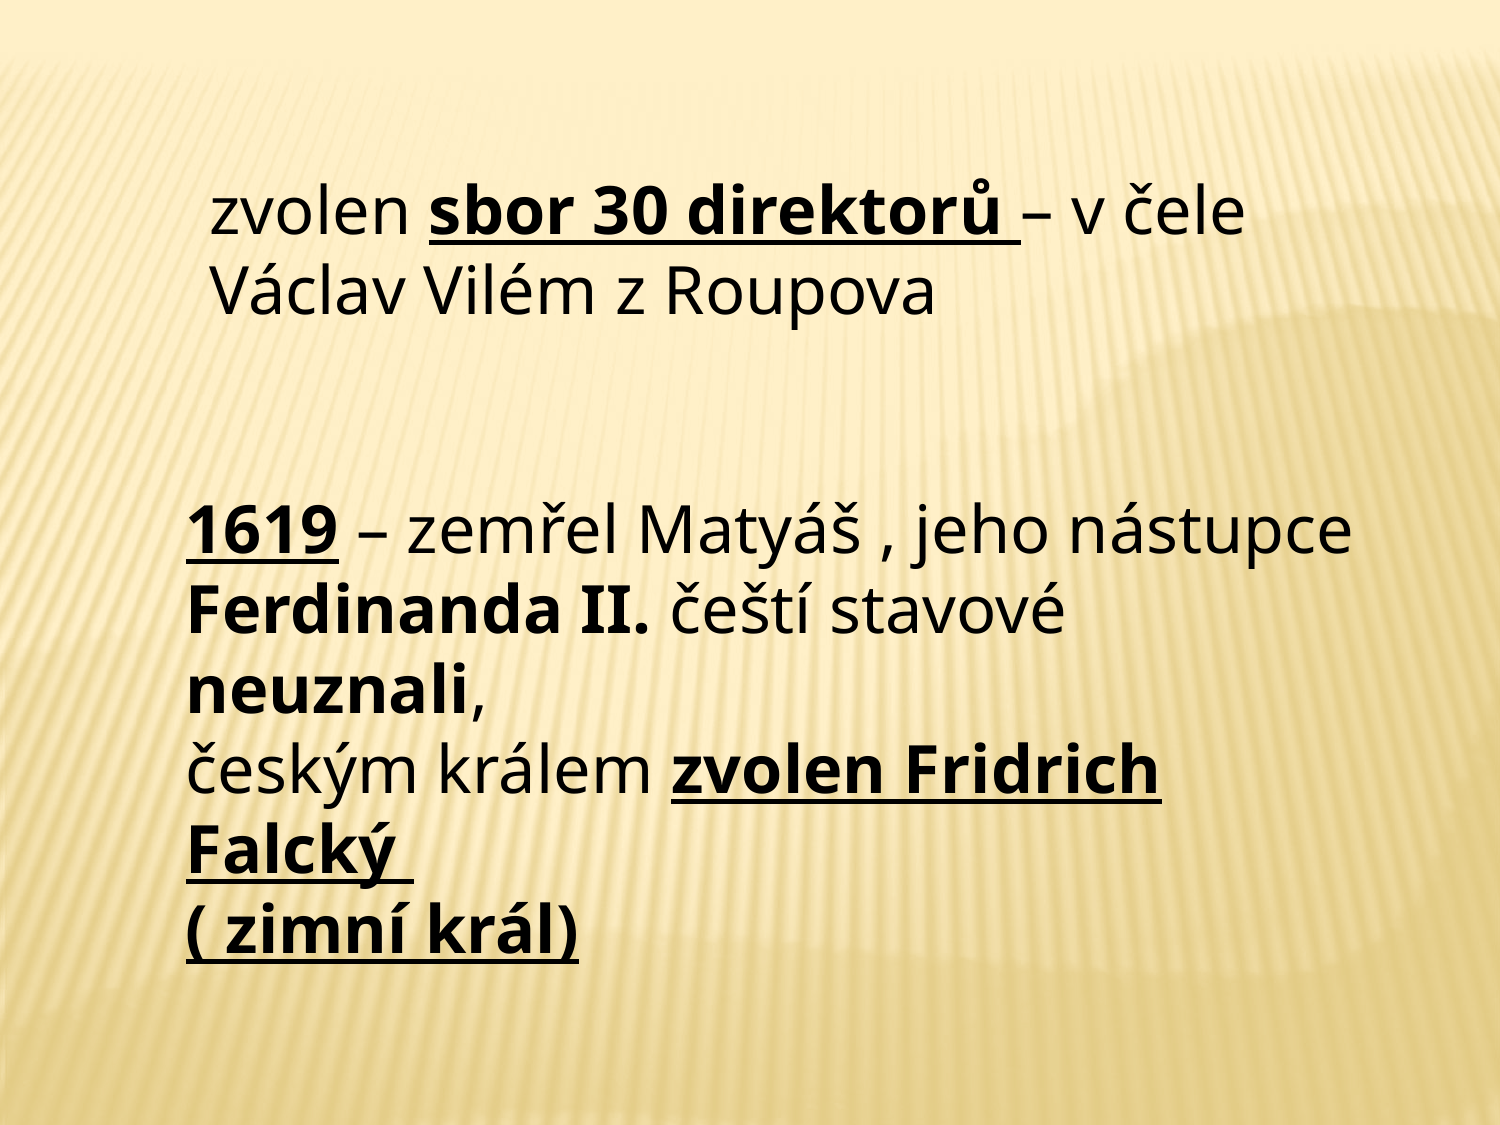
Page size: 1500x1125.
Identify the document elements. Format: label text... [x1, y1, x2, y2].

text_box zvolen sbor 30 direktorů – v čele Václav Vilém z Roupova [194, 160, 1317, 336]
text_box 1619 – zemřel Matyáš , jeho nástupce Ferdinanda II. čeští stavové neuznali, českým králem zvolen Fridrich Falcký ( zimní král) [171, 479, 1376, 975]
